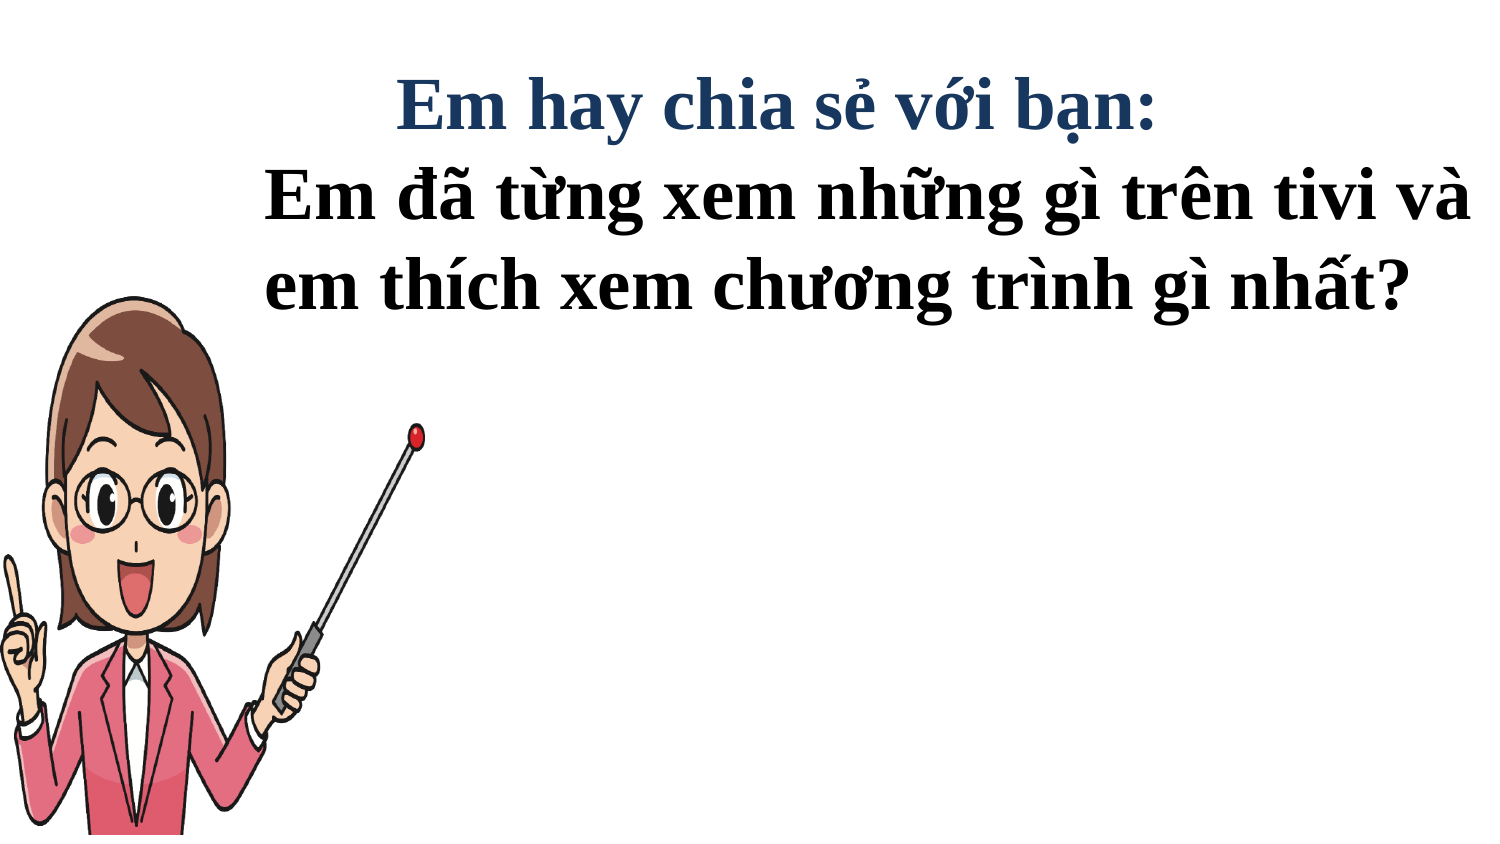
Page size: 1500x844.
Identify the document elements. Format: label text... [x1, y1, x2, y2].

text_box Em hay chia sẻ với bạn: Em đã từng xem những gì trên tivi và em thích xem chương trình gì nhất? [249, 46, 1488, 332]
picture [0, 296, 426, 835]
